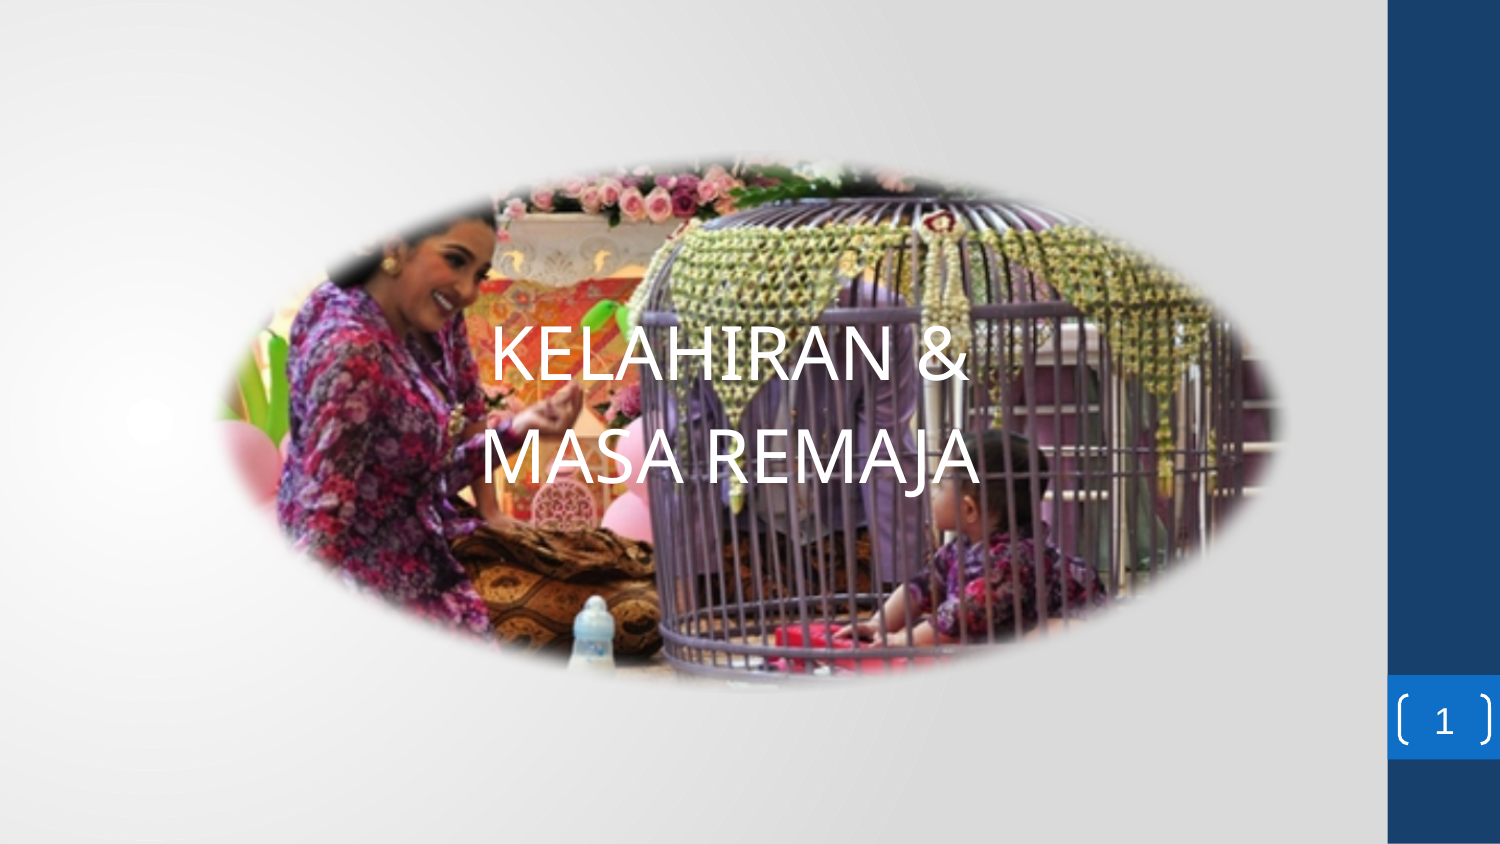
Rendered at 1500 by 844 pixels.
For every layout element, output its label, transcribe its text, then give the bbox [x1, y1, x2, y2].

picture [205, 149, 1294, 695]
slide_number 1 [1397, 693, 1492, 746]
